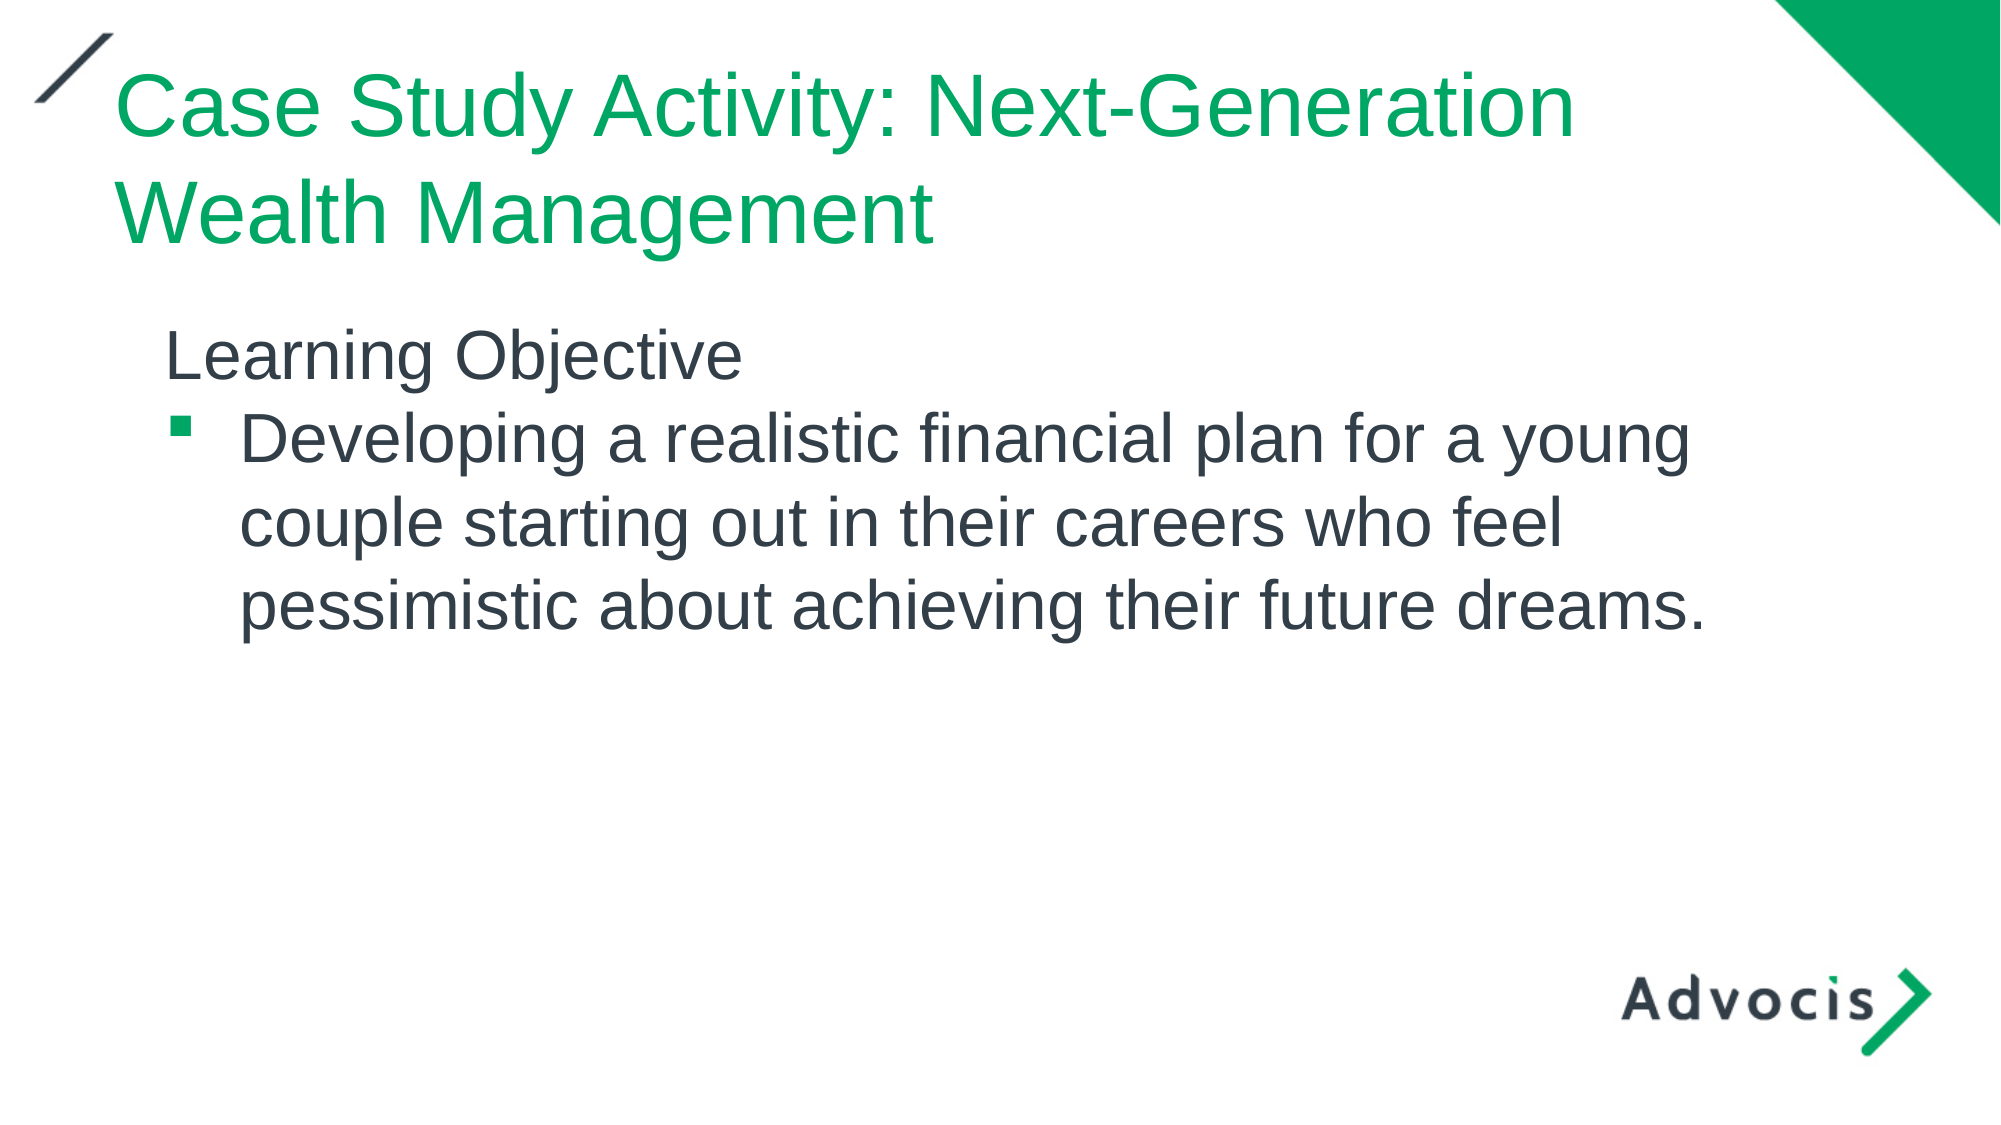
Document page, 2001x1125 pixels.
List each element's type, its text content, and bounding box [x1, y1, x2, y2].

picture [0, 0, 2001, 1125]
text_box Case Study Activity: Next-Generation Wealth Management [100, 40, 1805, 269]
text_box Learning Objective Developing a realistic financial plan for a young couple starting out in their careers who feel pessimistic about achieving their future dreams. [100, 302, 1882, 651]
